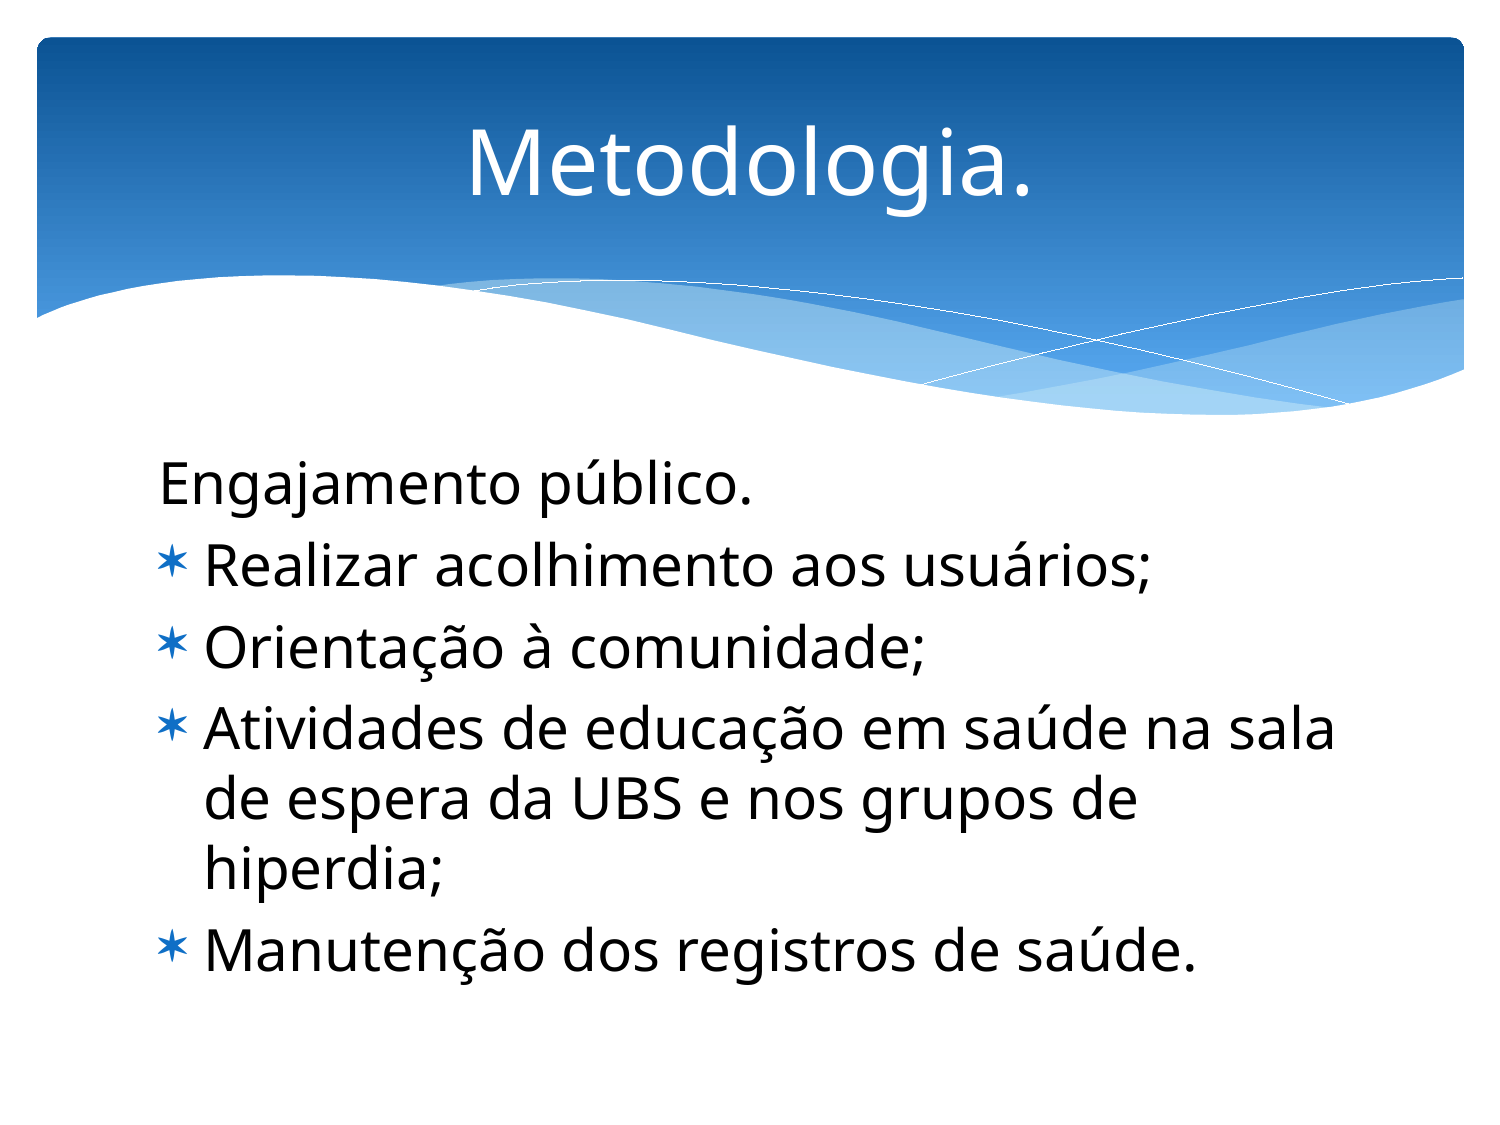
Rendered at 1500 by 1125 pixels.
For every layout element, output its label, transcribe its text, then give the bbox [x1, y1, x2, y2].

title Metodologia. [75, 55, 1425, 261]
list Engajamento público. Realizar acolhimento aos usuários; Orientação à comunidade; Atividades de educação em saúde na sala de espera da UBS e nos grupos de hiperdia; Manutenção dos registros de saúde. [143, 438, 1359, 1005]
